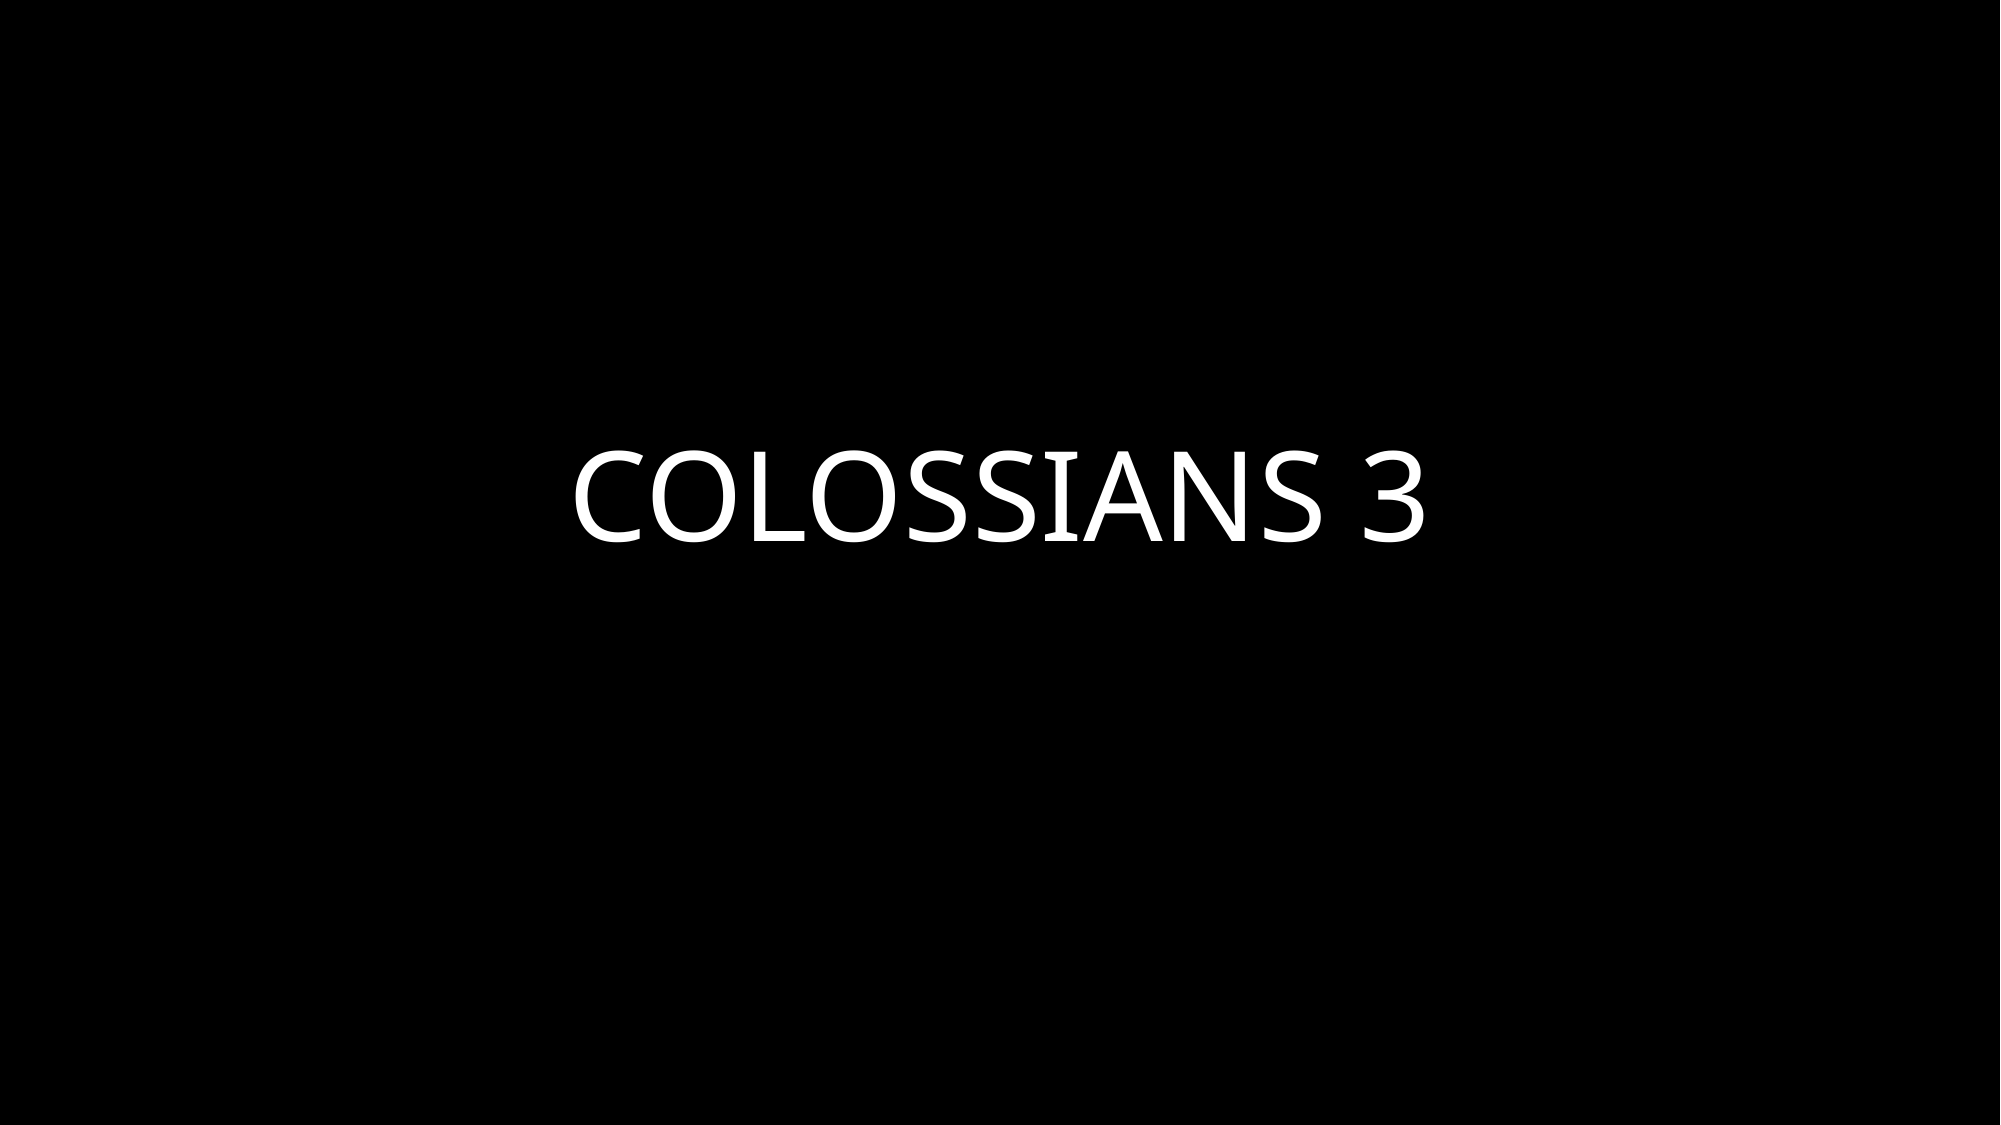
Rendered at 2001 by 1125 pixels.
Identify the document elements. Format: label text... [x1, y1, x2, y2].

title COLOSSIANS 3 [249, 184, 1750, 576]
